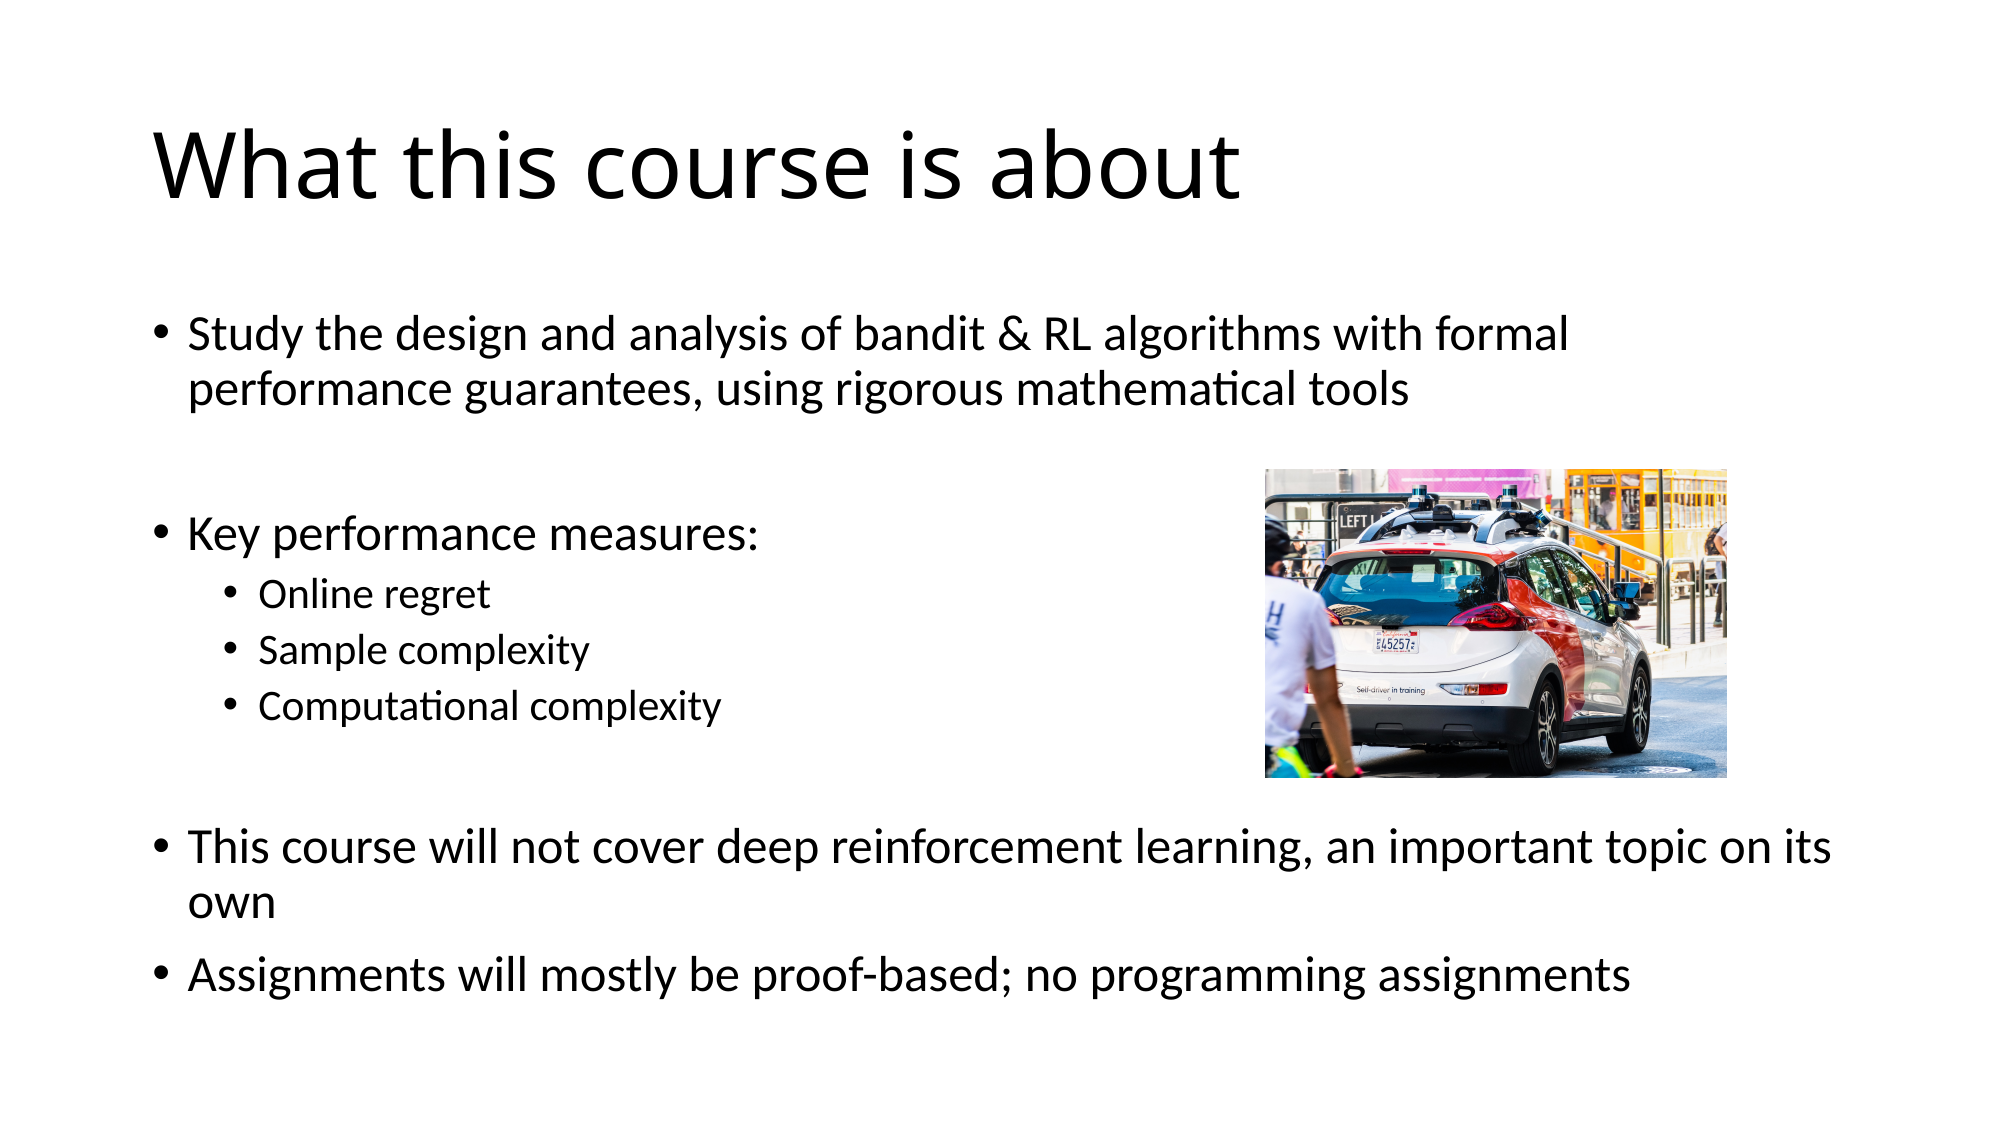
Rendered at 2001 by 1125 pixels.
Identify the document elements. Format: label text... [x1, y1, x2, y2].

title What this course is about [137, 59, 1863, 278]
list Study the design and analysis of bandit & RL algorithms with formal performance guarantees, using rigorous mathematical tools Key performance measures: Online regret Sample complexity Computational complexity This course will not cover deep reinforcement learning, an important topic on its own Assignments will mostly be proof-based; no programming assignments [137, 299, 1863, 1014]
picture [1265, 469, 1727, 778]
